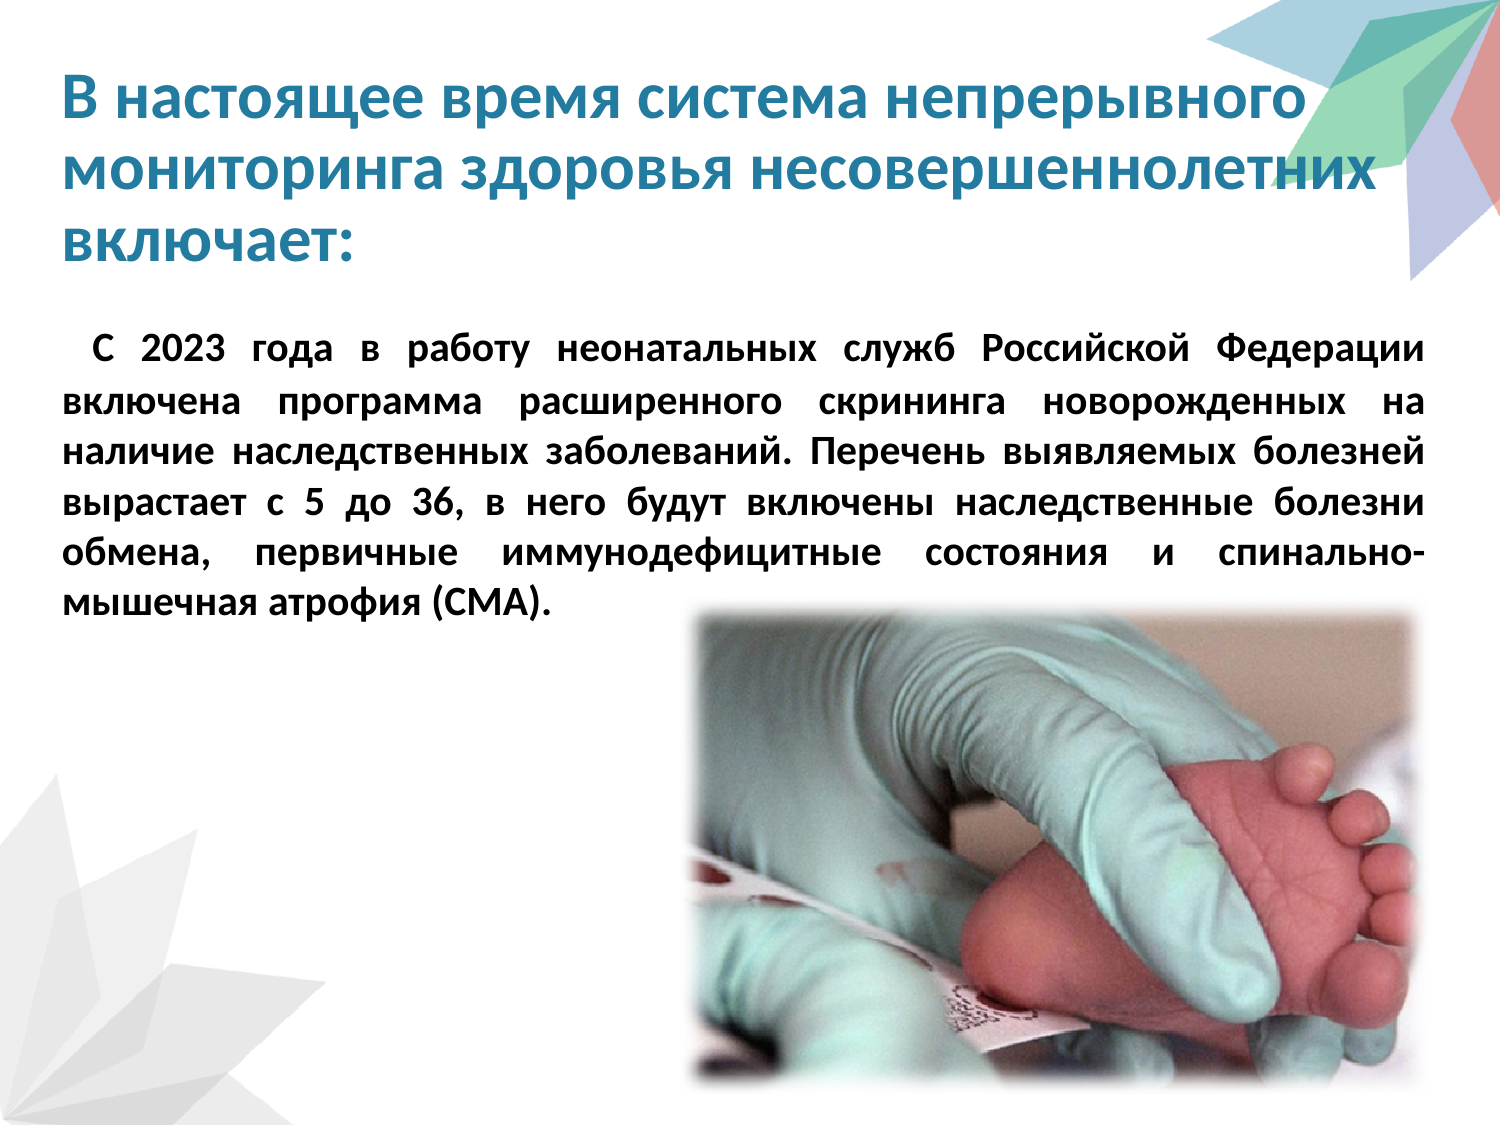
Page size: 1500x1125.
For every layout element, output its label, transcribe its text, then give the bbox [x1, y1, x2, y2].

title В настоящее время система непрерывного мониторинга здоровья несовершеннолетних включает: [46, 53, 1430, 271]
picture [0, 773, 326, 1125]
list С 2023 года в работу неонатальных служб Российской Федерации включена программа расширенного скрининга новорожденных на наличие наследственных заболеваний. Перечень выявляемых болезней вырастает с 5 до 36, в него будут включены наследственные болезни обмена, первичные иммунодефицитные состояния и спинально-мышечная атрофия (СМА). [46, 293, 1442, 1014]
picture [1206, 0, 1500, 281]
picture [679, 596, 1430, 1095]
